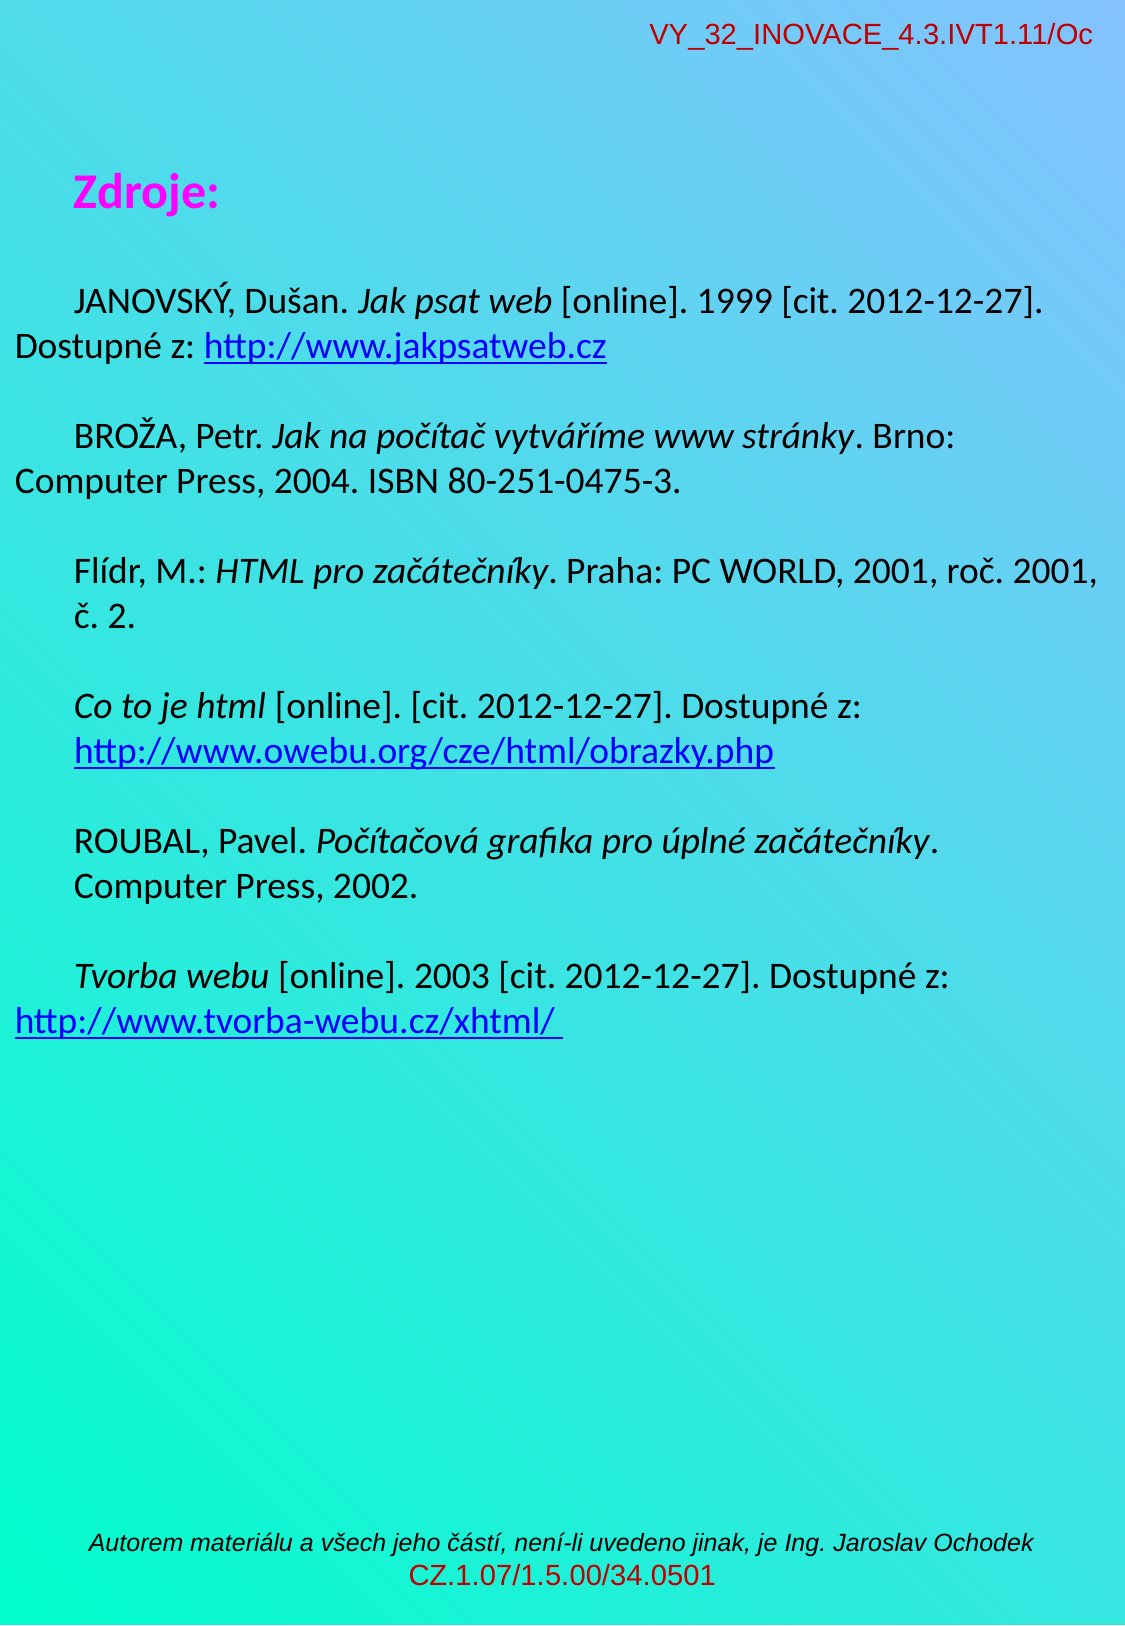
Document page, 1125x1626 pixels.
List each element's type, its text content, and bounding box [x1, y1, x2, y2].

text_box VY_32_INOVACE_4.3.IVT1.11/Oc [0, 0, 1125, 60]
text_box Autorem materiálu a všech jeho částí, není-li uvedeno jinak, je Ing. Jaroslav Ochodek CZ.1.07/1.5.00/34.0501 [0, 1518, 1125, 1625]
text_box Zdroje: [0, 150, 1125, 226]
text_box JANOVSKÝ, Dušan. Jak psat web [online]. 1999 [cit. 2012-12-27]. Dostupné z: http://www.jakpsatweb.cz BROŽA, Petr. Jak na počítač vytváříme www stránky. Brno: Computer Press, 2004. ISBN 80-251-0475-3. Flídr, M.: HTML pro začátečníky. Praha: PC WORLD, 2001, roč. 2001, č. 2. Co to je html [online]. [cit. 2012-12-27]. Dostupné z: http://www.owebu.org/cze/html/obrazky.php ROUBAL, Pavel. Počítačová grafika pro úplné začátečníky. Computer Press, 2002. Tvorba webu [online]. 2003 [cit. 2012-12-27]. Dostupné z: http://www.tvorba-webu.cz/xhtml/ [0, 269, 1125, 1094]
